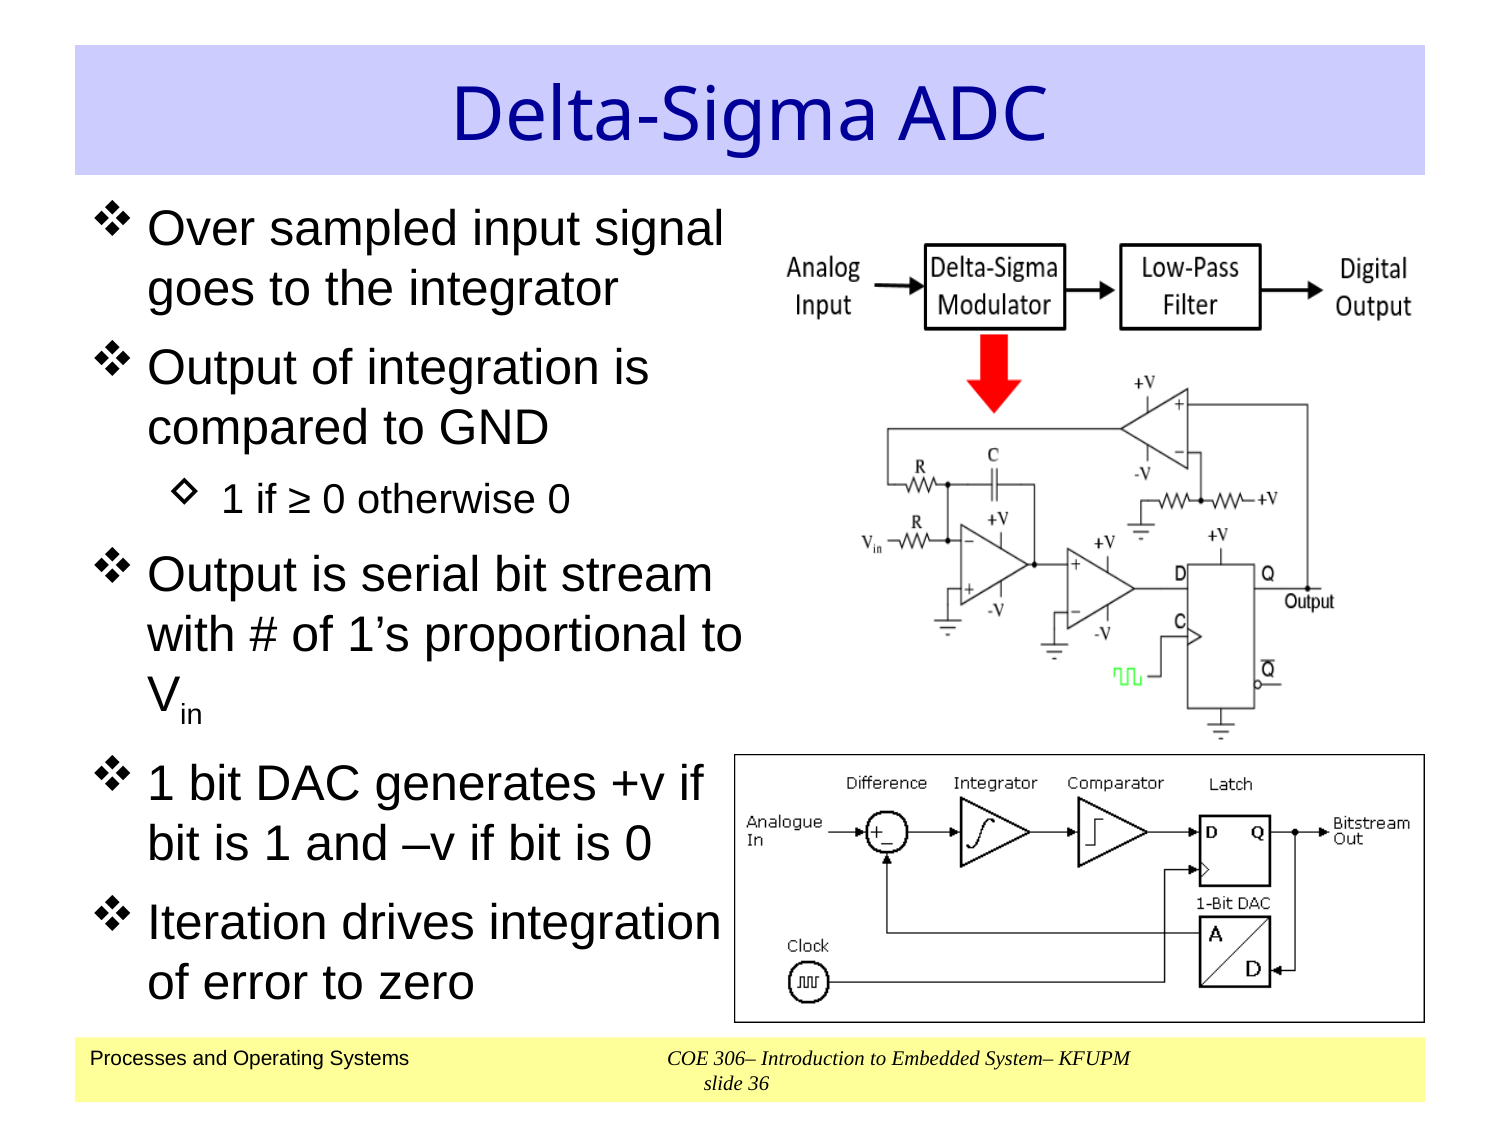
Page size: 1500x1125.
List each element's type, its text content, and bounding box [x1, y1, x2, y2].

list Over sampled input signal goes to the integrator Output of integration is compared to GND 1 if ≥ 0 otherwise 0 Output is serial bit stream with # of 1’s proportional to Vin 1 bit DAC generates +v if bit is 1 and –v if bit is 0 Iteration drives integration of error to zero [75, 187, 779, 1032]
picture [734, 754, 1425, 1023]
picture [769, 212, 1425, 743]
title Delta-Sigma ADC [75, 45, 1425, 175]
